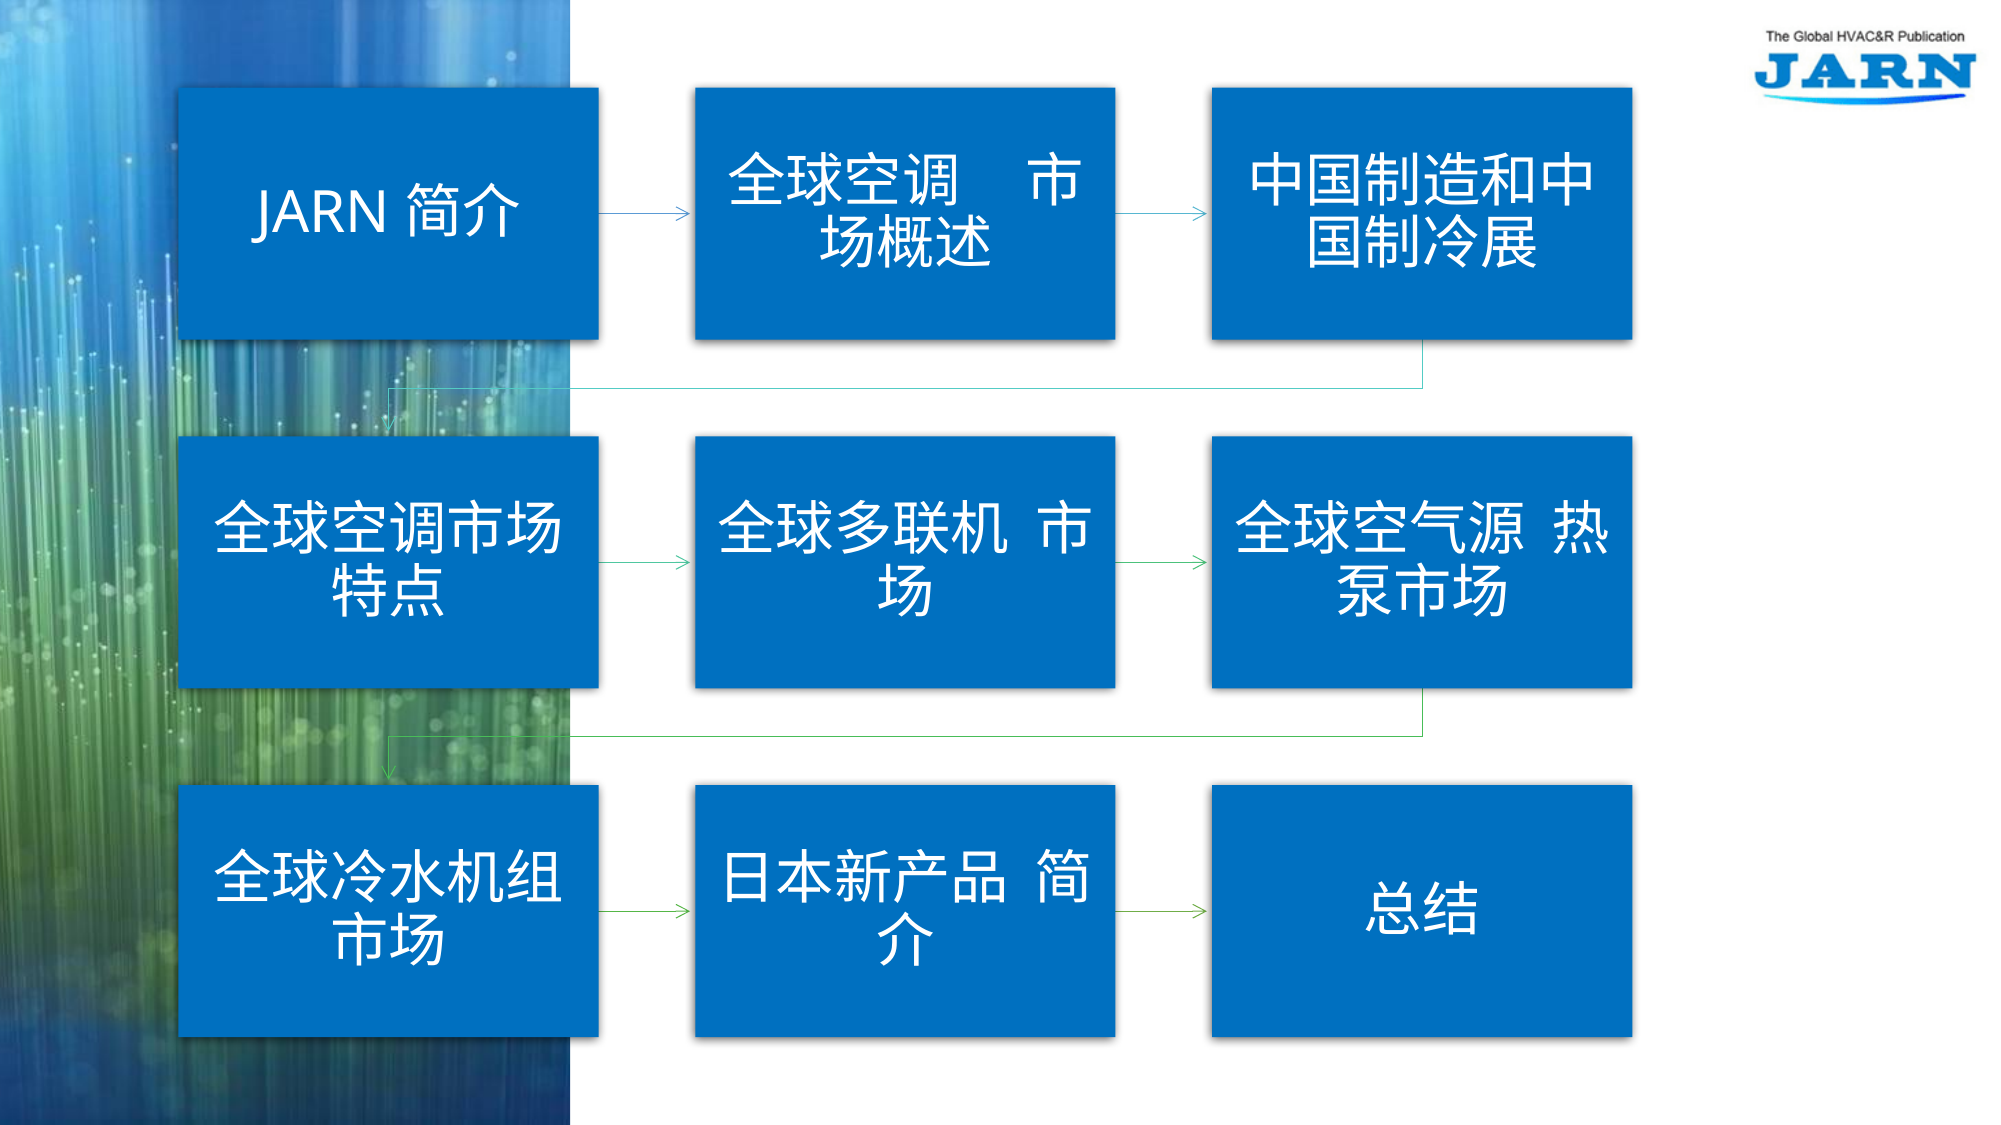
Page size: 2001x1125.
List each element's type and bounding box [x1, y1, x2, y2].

text_box [102, 86, 1709, 1038]
picture [1743, 8, 1989, 128]
picture [0, 0, 571, 1125]
